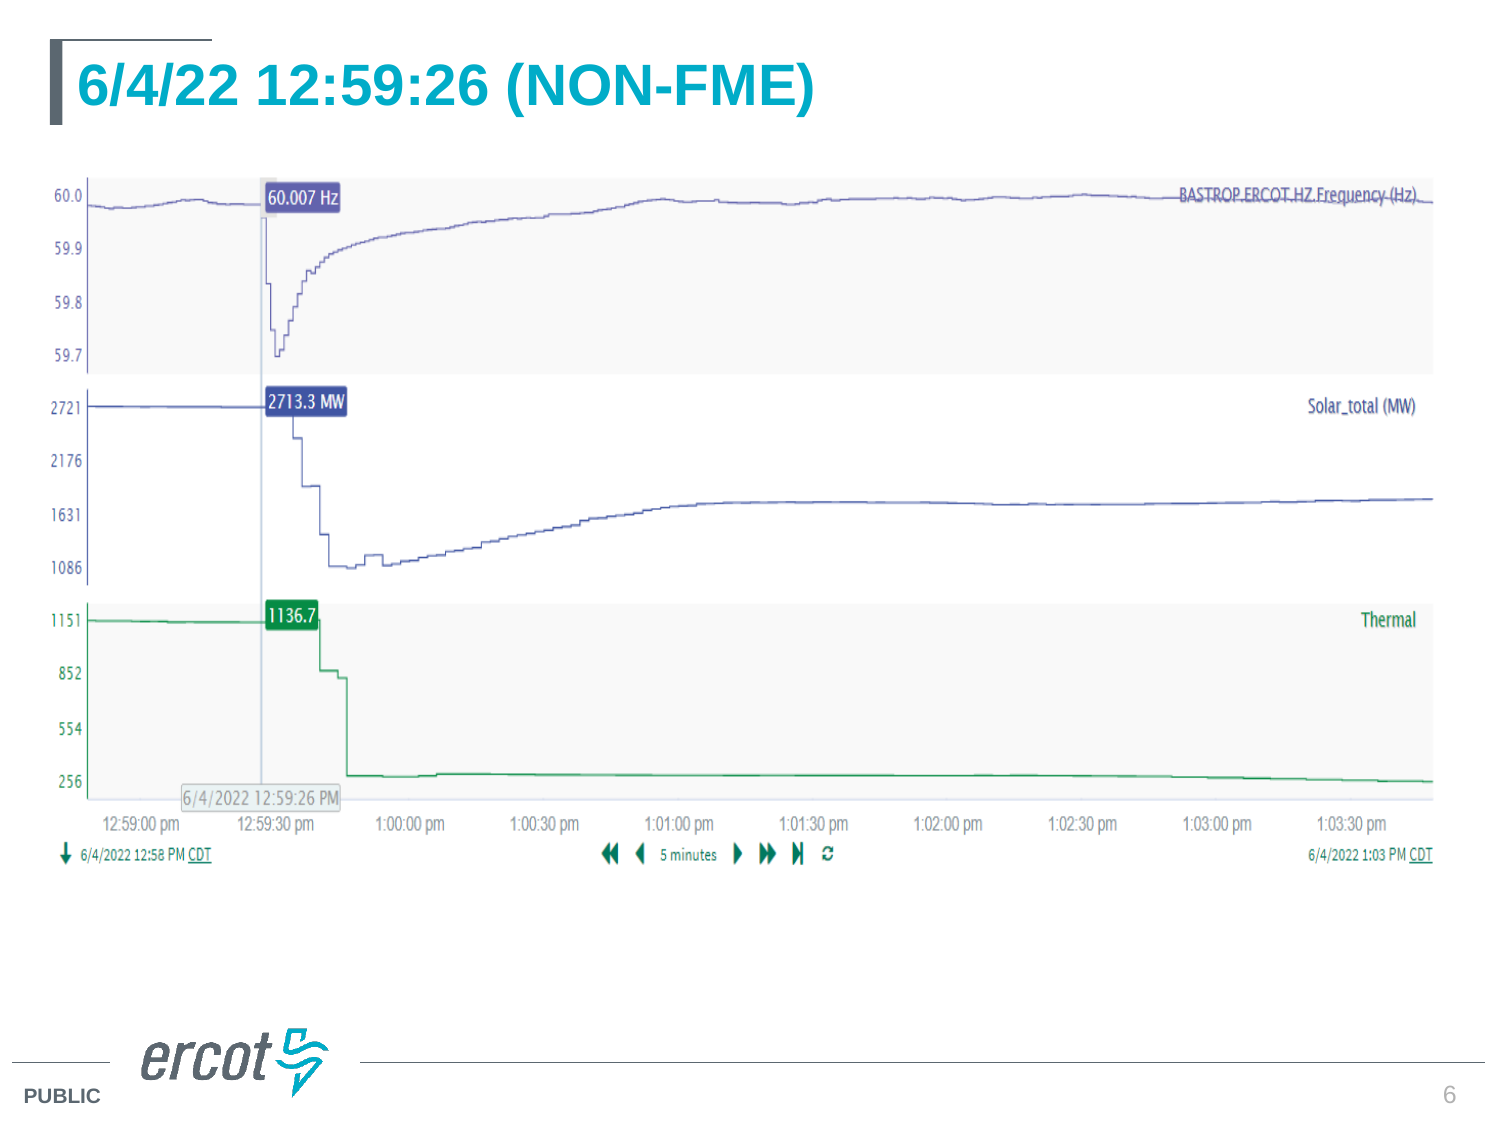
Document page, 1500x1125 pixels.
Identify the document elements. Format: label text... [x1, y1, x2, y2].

picture [137, 1024, 332, 1100]
title 6/4/22 12:59:26 (NON-FME) [62, 39, 1450, 125]
slide_number 6 [1412, 1076, 1488, 1112]
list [49, 162, 1451, 876]
